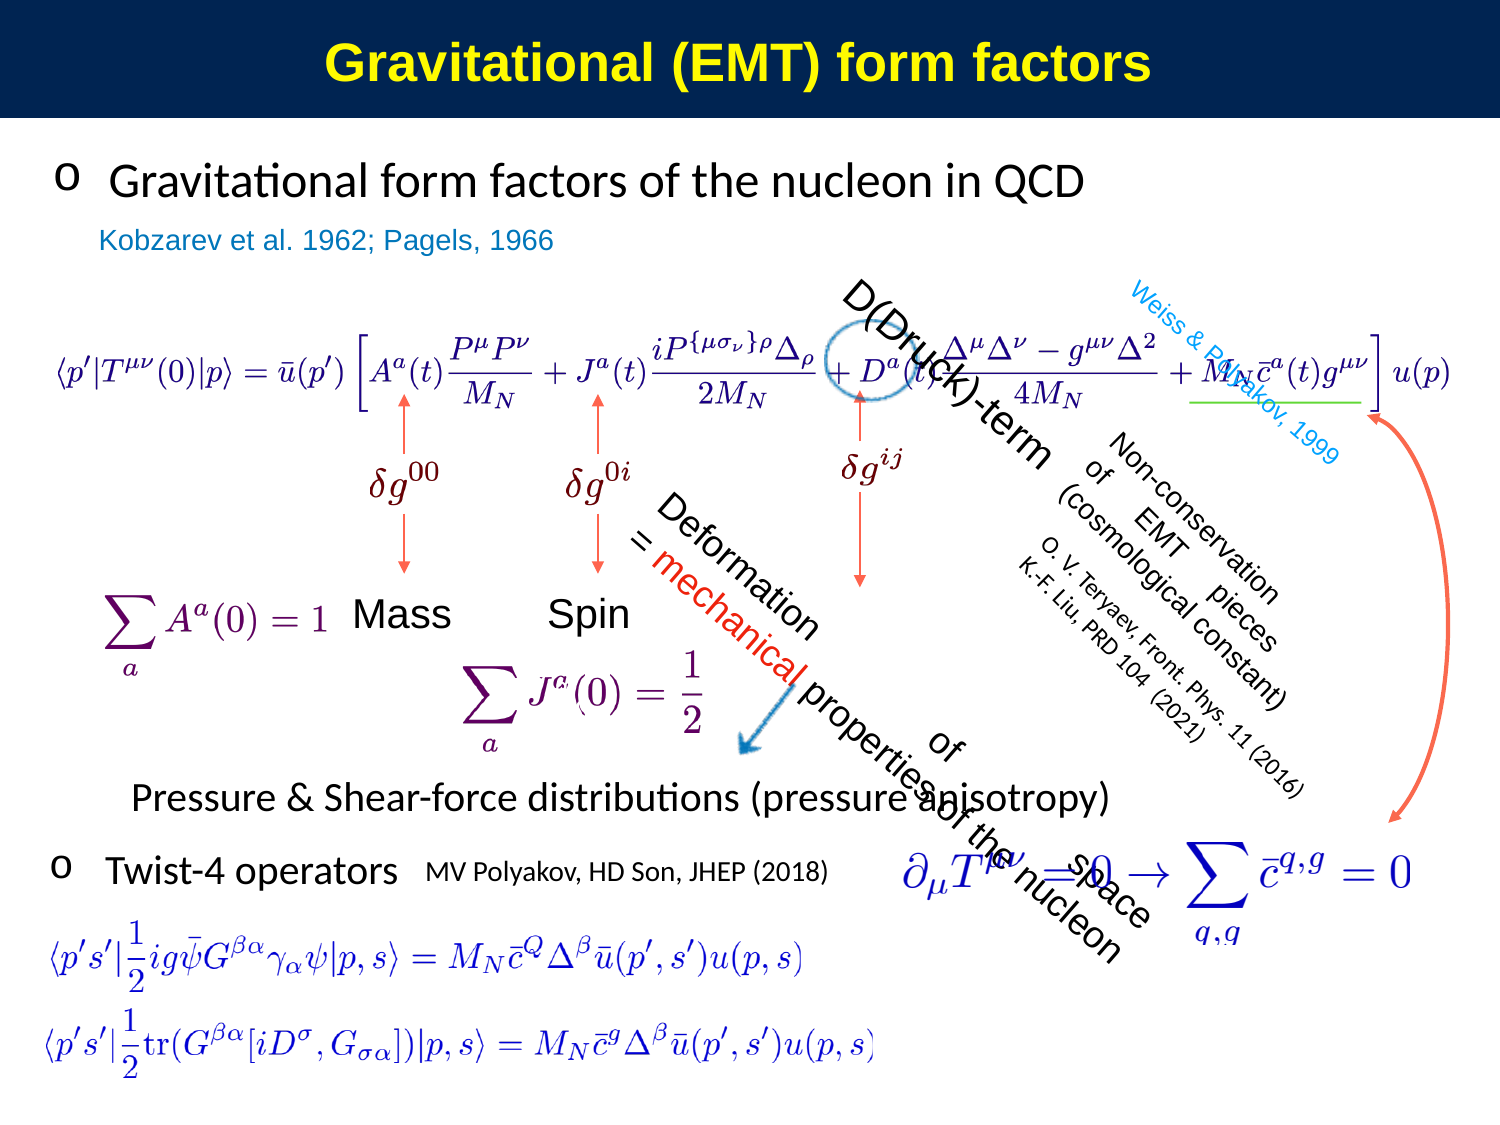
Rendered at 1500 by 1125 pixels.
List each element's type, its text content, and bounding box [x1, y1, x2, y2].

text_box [104, 393, 110, 676]
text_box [901, 414, 1449, 945]
text_box Gravitational form factors of the nucleon in QCD [43, 139, 1094, 216]
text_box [35, 833, 873, 1078]
picture [1339, 329, 1449, 412]
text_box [0, 0, 1500, 119]
text_box Kobzarev et al. 1962; Pagels, 1966 [92, 216, 561, 262]
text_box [116, 283, 1339, 952]
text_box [1344, 402, 1362, 412]
picture [58, 329, 116, 412]
